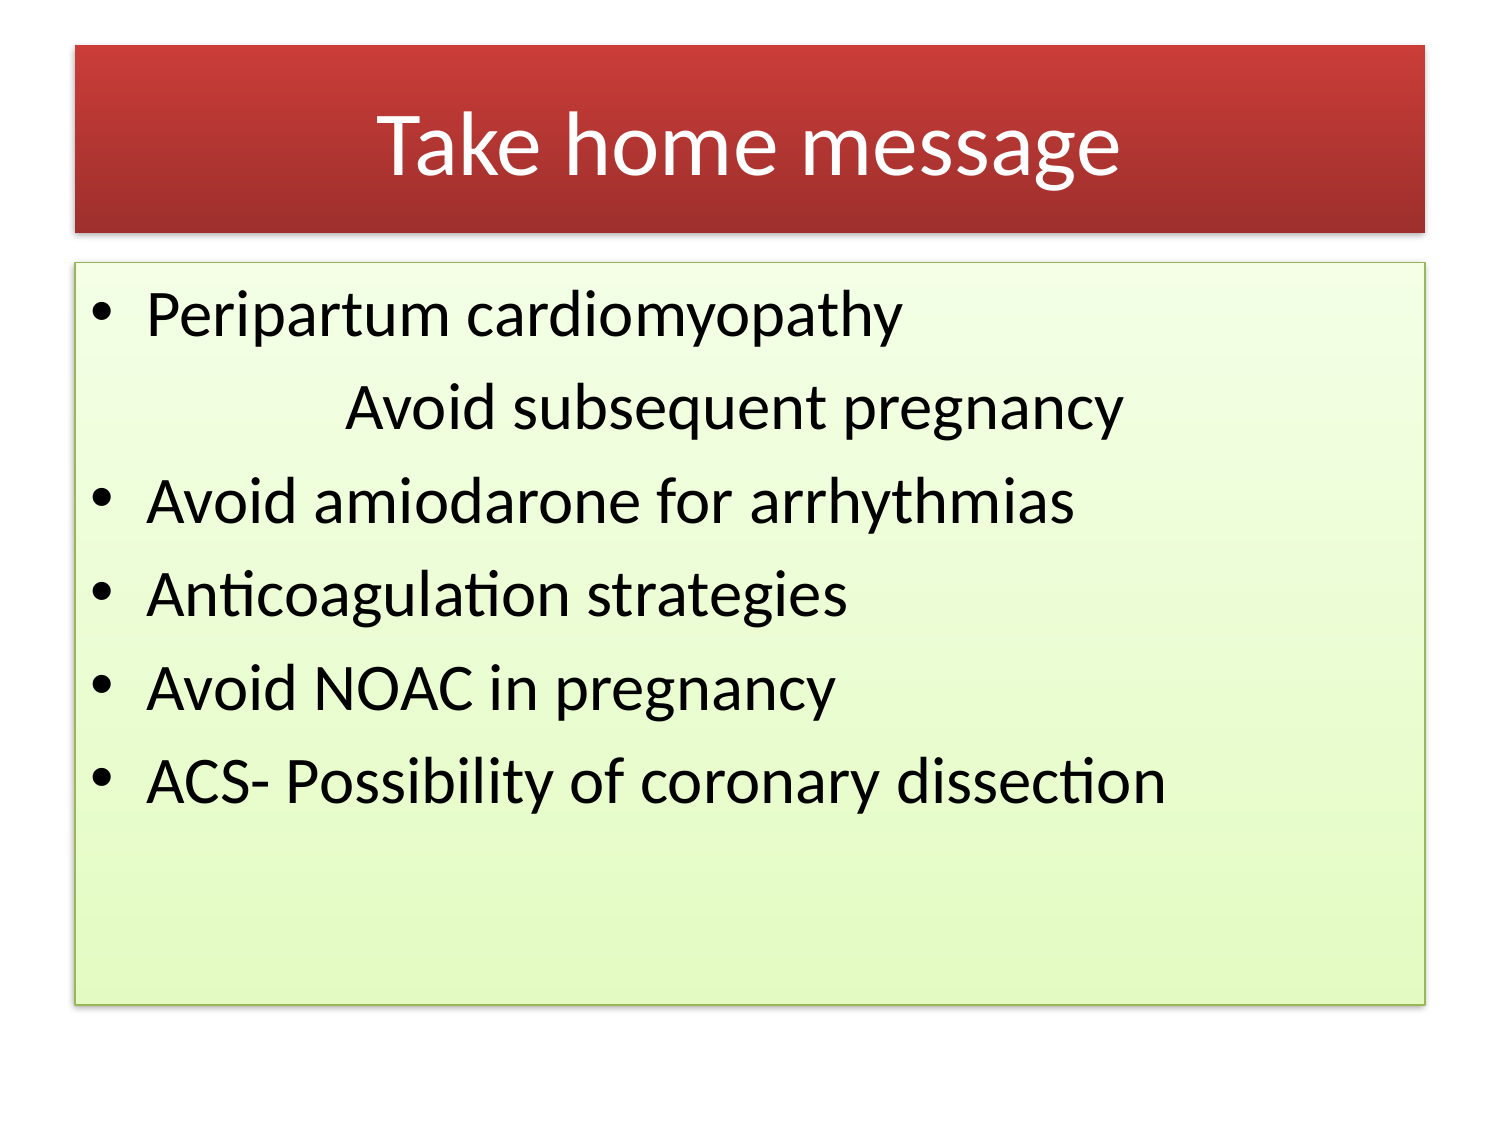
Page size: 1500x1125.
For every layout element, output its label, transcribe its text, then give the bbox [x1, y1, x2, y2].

title Take home message [75, 45, 1425, 233]
list Peripartum cardiomyopathy Avoid subsequent pregnancy Avoid amiodarone for arrhythmias Anticoagulation strategies Avoid NOAC in pregnancy ACS- Possibility of coronary dissection [74, 262, 1426, 1006]
